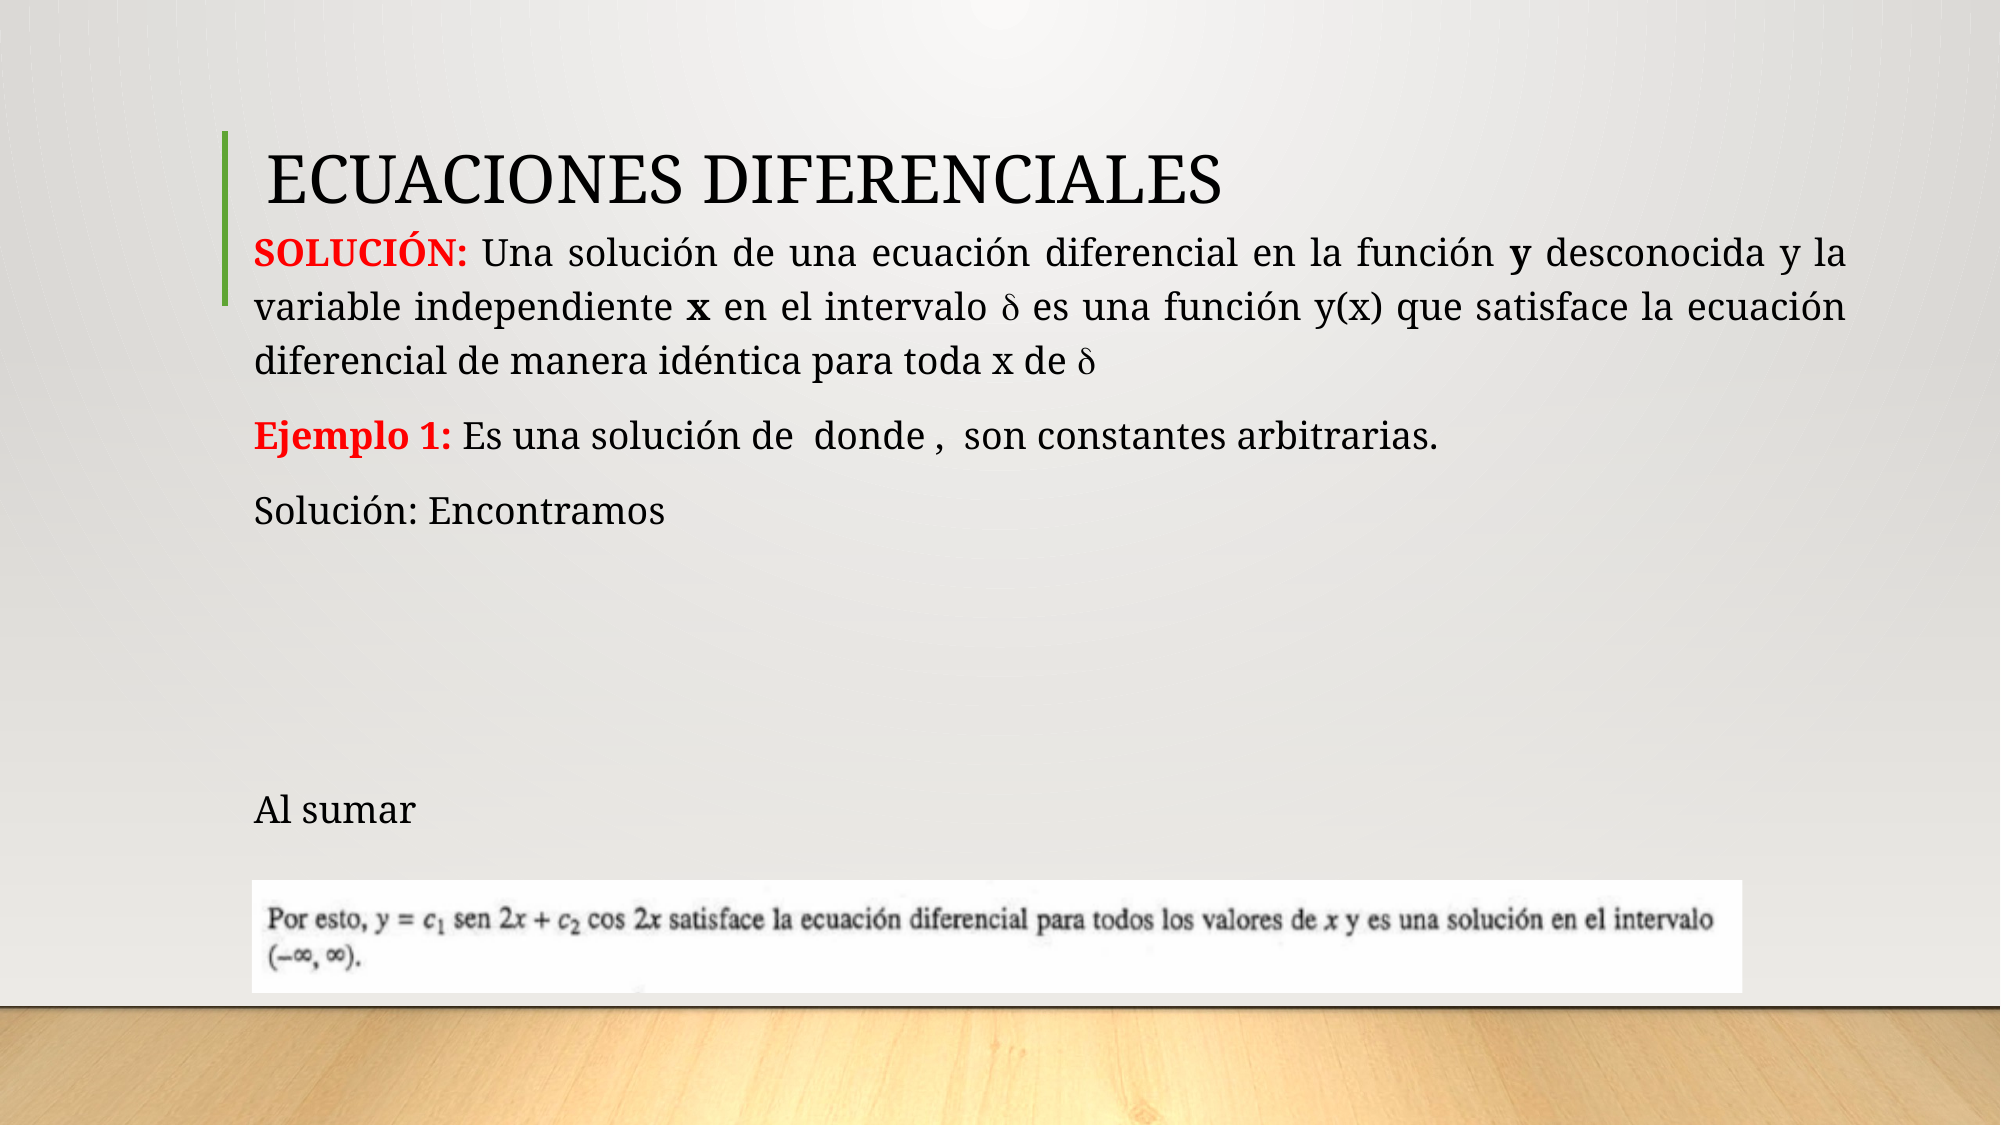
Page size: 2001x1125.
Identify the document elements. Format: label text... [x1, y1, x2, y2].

picture [251, 880, 1743, 994]
title ECUACIONES DIFERENCIALES [251, 131, 1814, 226]
picture [0, 1006, 2000, 1125]
